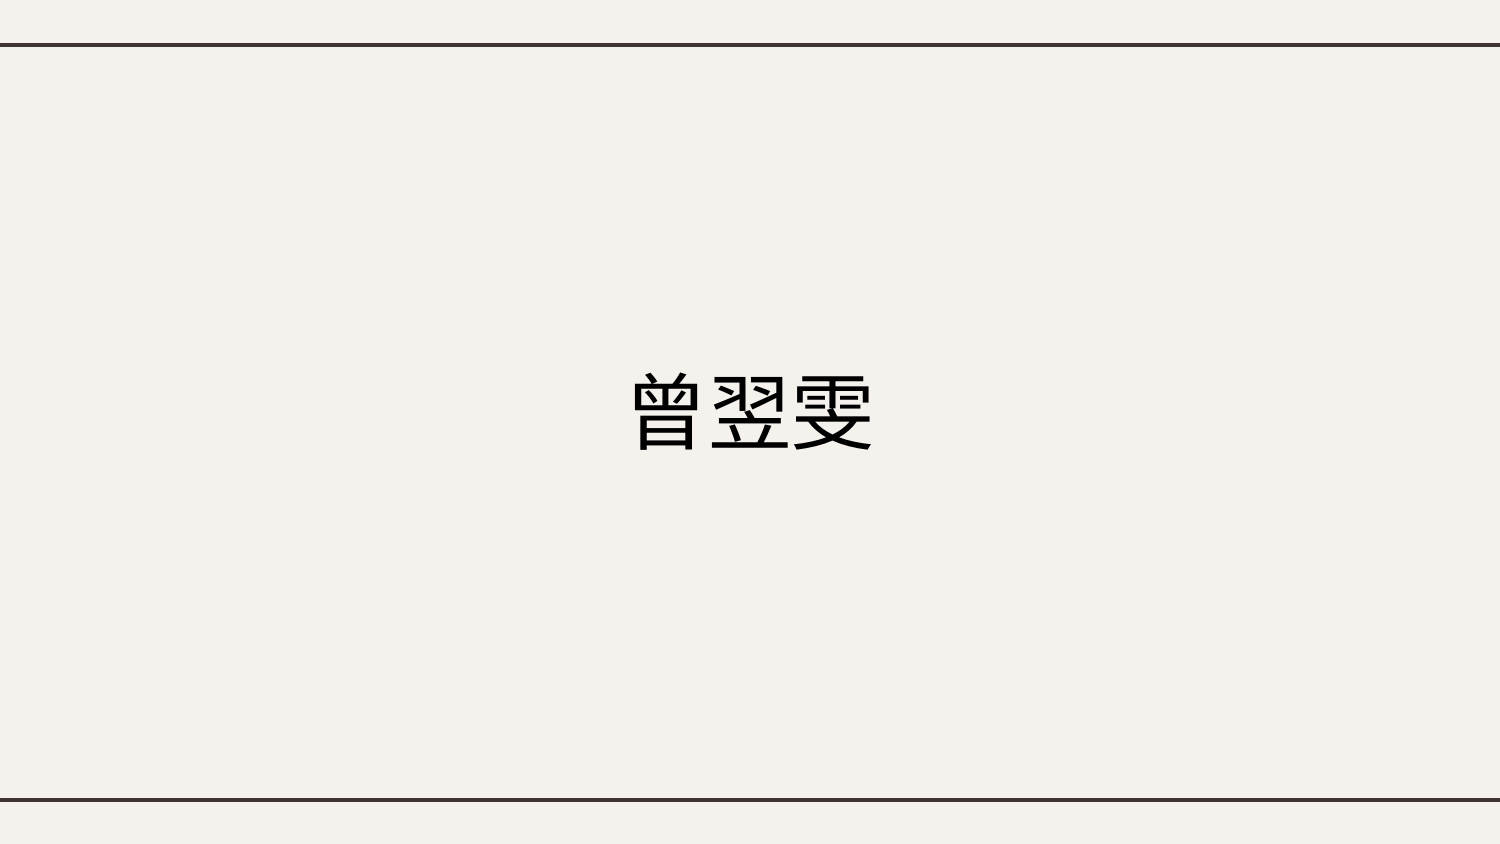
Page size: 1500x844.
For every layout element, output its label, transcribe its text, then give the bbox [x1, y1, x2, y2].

title 曾翌雯 [116, 345, 1383, 440]
